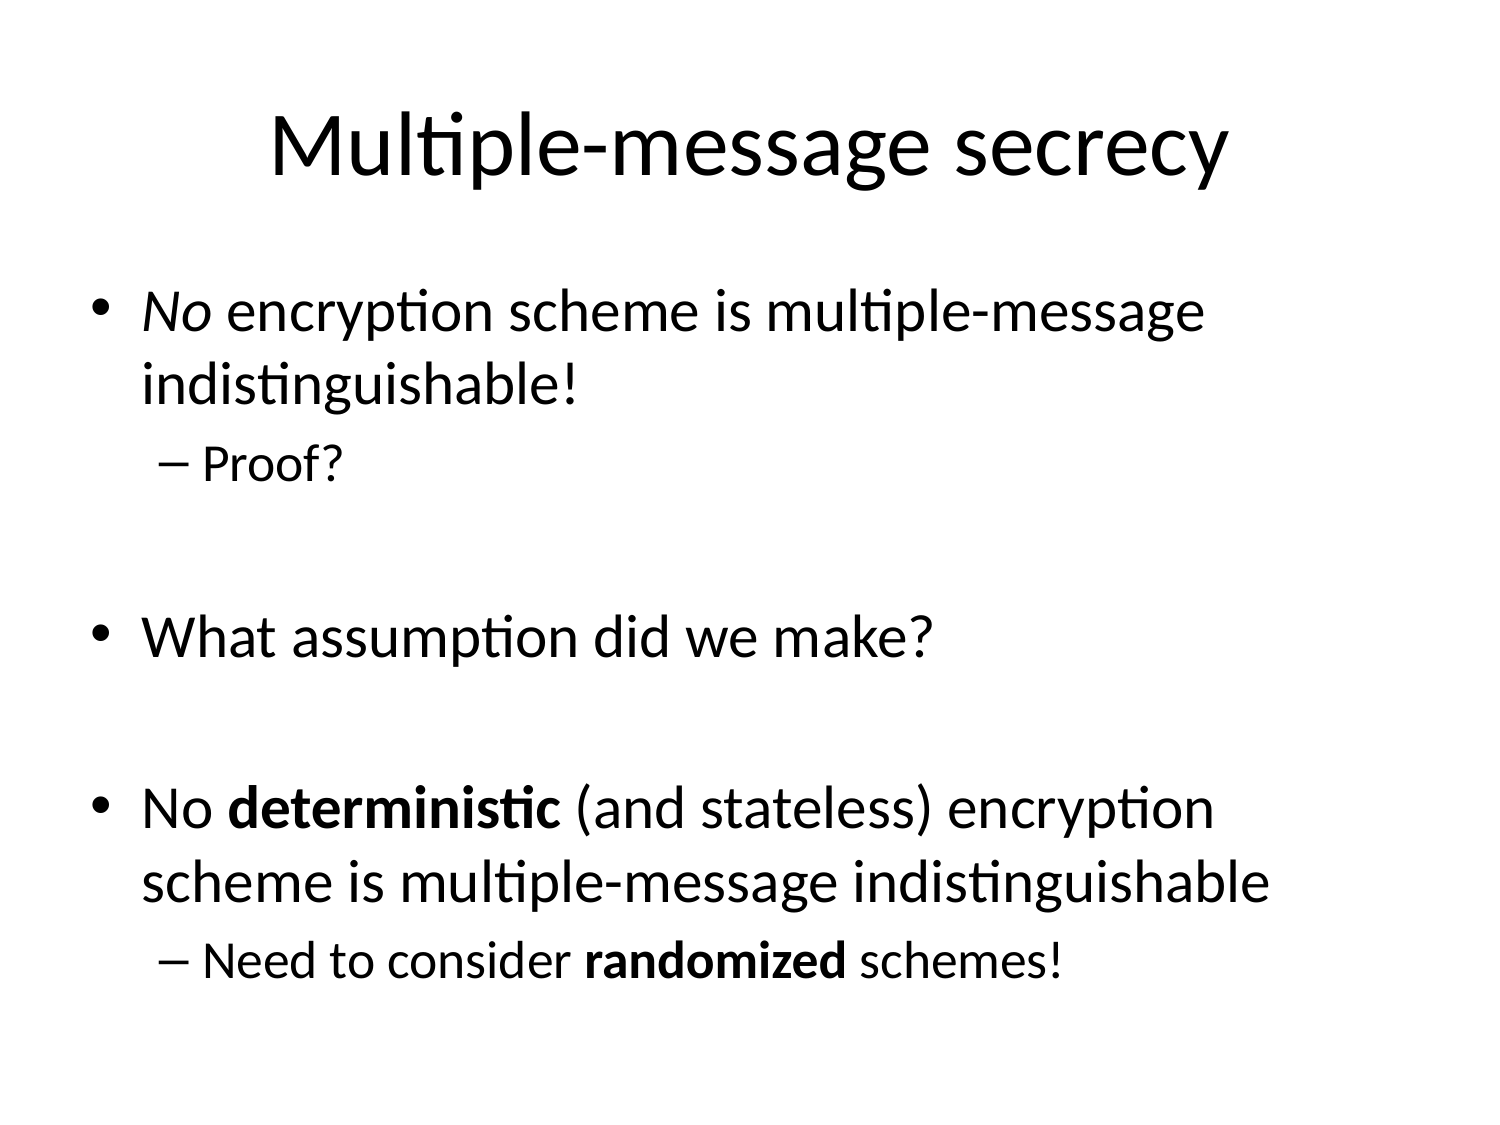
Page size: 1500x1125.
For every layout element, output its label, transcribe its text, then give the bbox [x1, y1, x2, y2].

title Multiple-message secrecy [75, 45, 1425, 233]
list No encryption scheme is multiple-message indistinguishable! Proof? What assumption did we make? No deterministic (and stateless) encryption scheme is multiple-message indistinguishable Need to consider randomized schemes! [75, 262, 1425, 1005]
